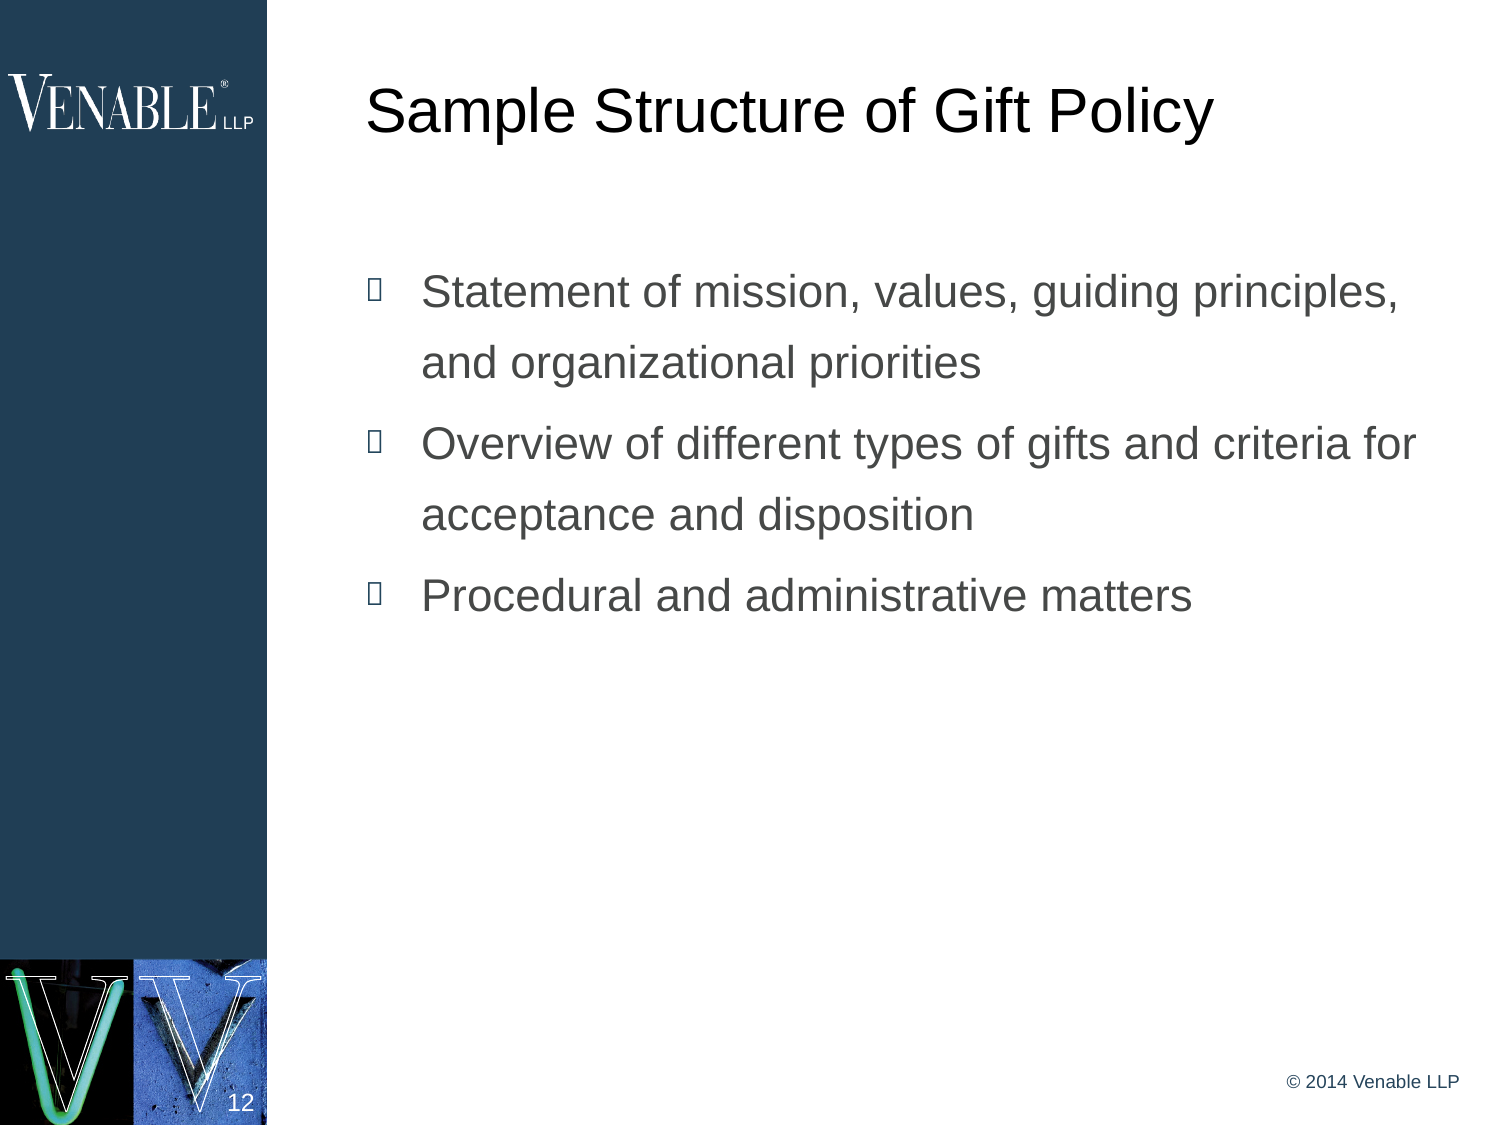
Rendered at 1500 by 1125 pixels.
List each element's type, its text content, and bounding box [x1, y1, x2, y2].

title Sample Structure of Gift Policy [350, 62, 1450, 213]
list Statement of mission, values, guiding principles, and organizational priorities Overview of different types of gifts and criteria for acceptance and disposition Procedural and administrative matters [350, 237, 1450, 1050]
picture [0, 959, 267, 1125]
footer © 2014 Venable LLP [999, 1062, 1475, 1100]
picture [8, 74, 253, 132]
